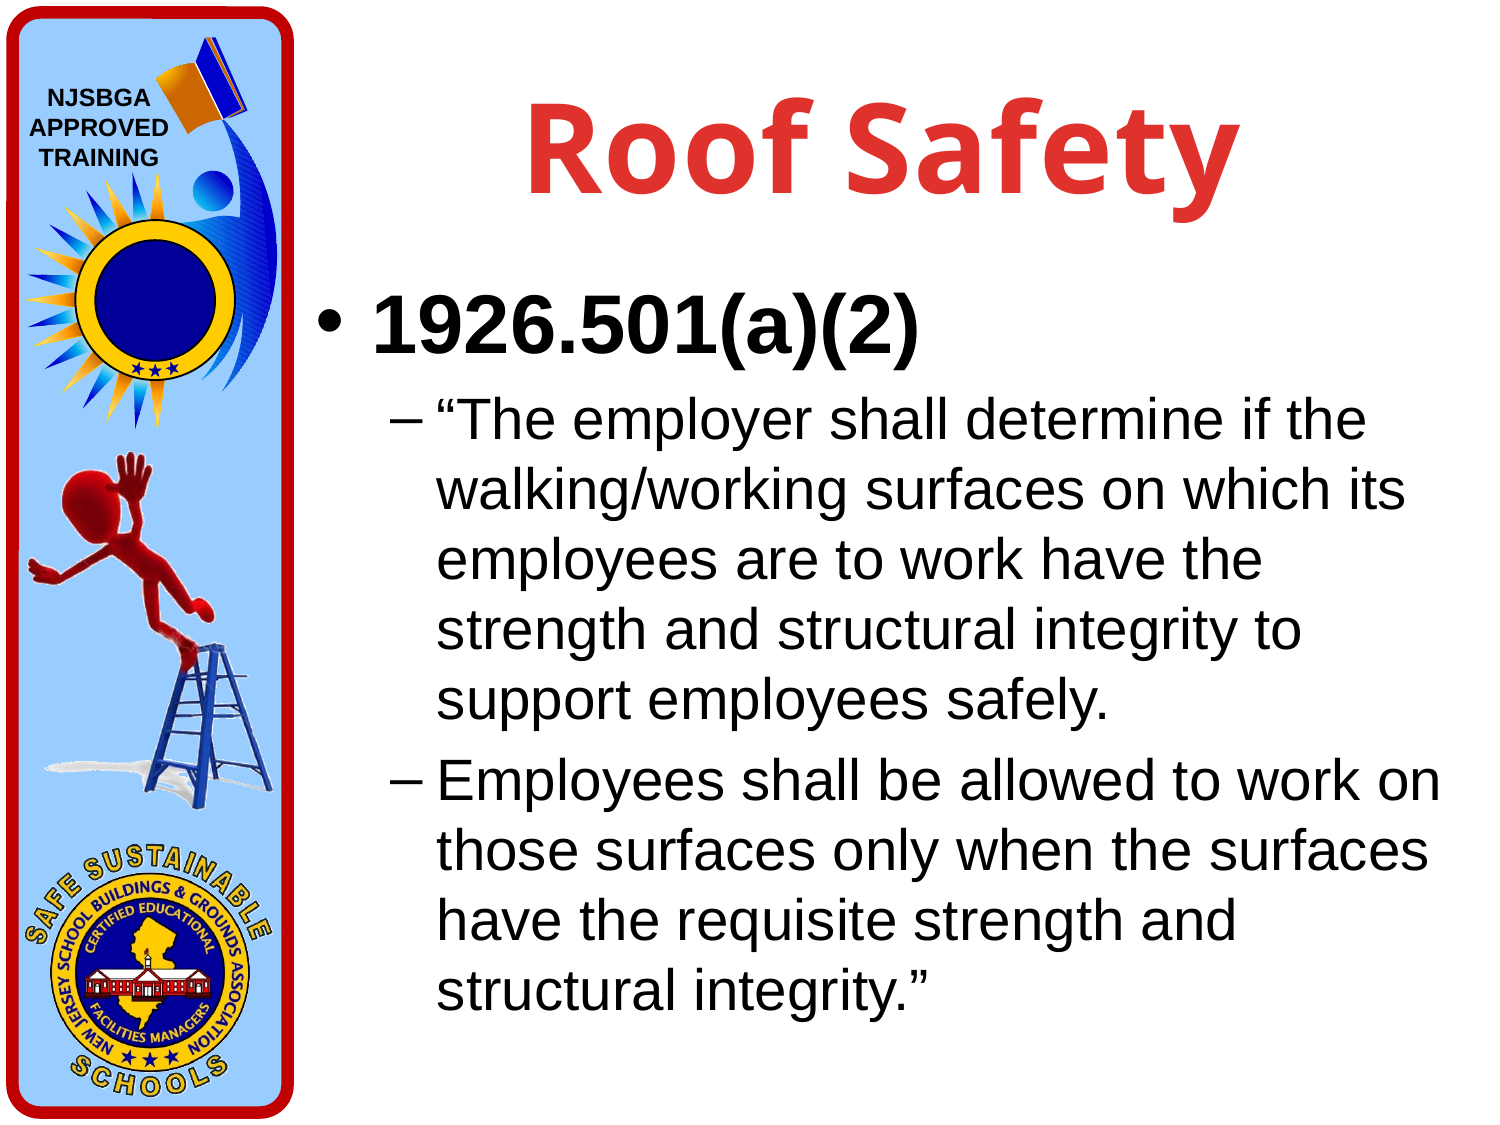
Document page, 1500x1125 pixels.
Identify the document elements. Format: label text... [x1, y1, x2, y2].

title Roof Safety [300, 50, 1463, 238]
picture [20, 837, 274, 1102]
list 1926.501(a)(2) “The employer shall determine if the walking/working surfaces on which its employees are to work have the strength and structural integrity to support employees safely. Employees shall be allowed to work on those surfaces only when the surfaces have the requisite strength and structural integrity.” [300, 262, 1463, 1080]
picture [25, 439, 278, 821]
